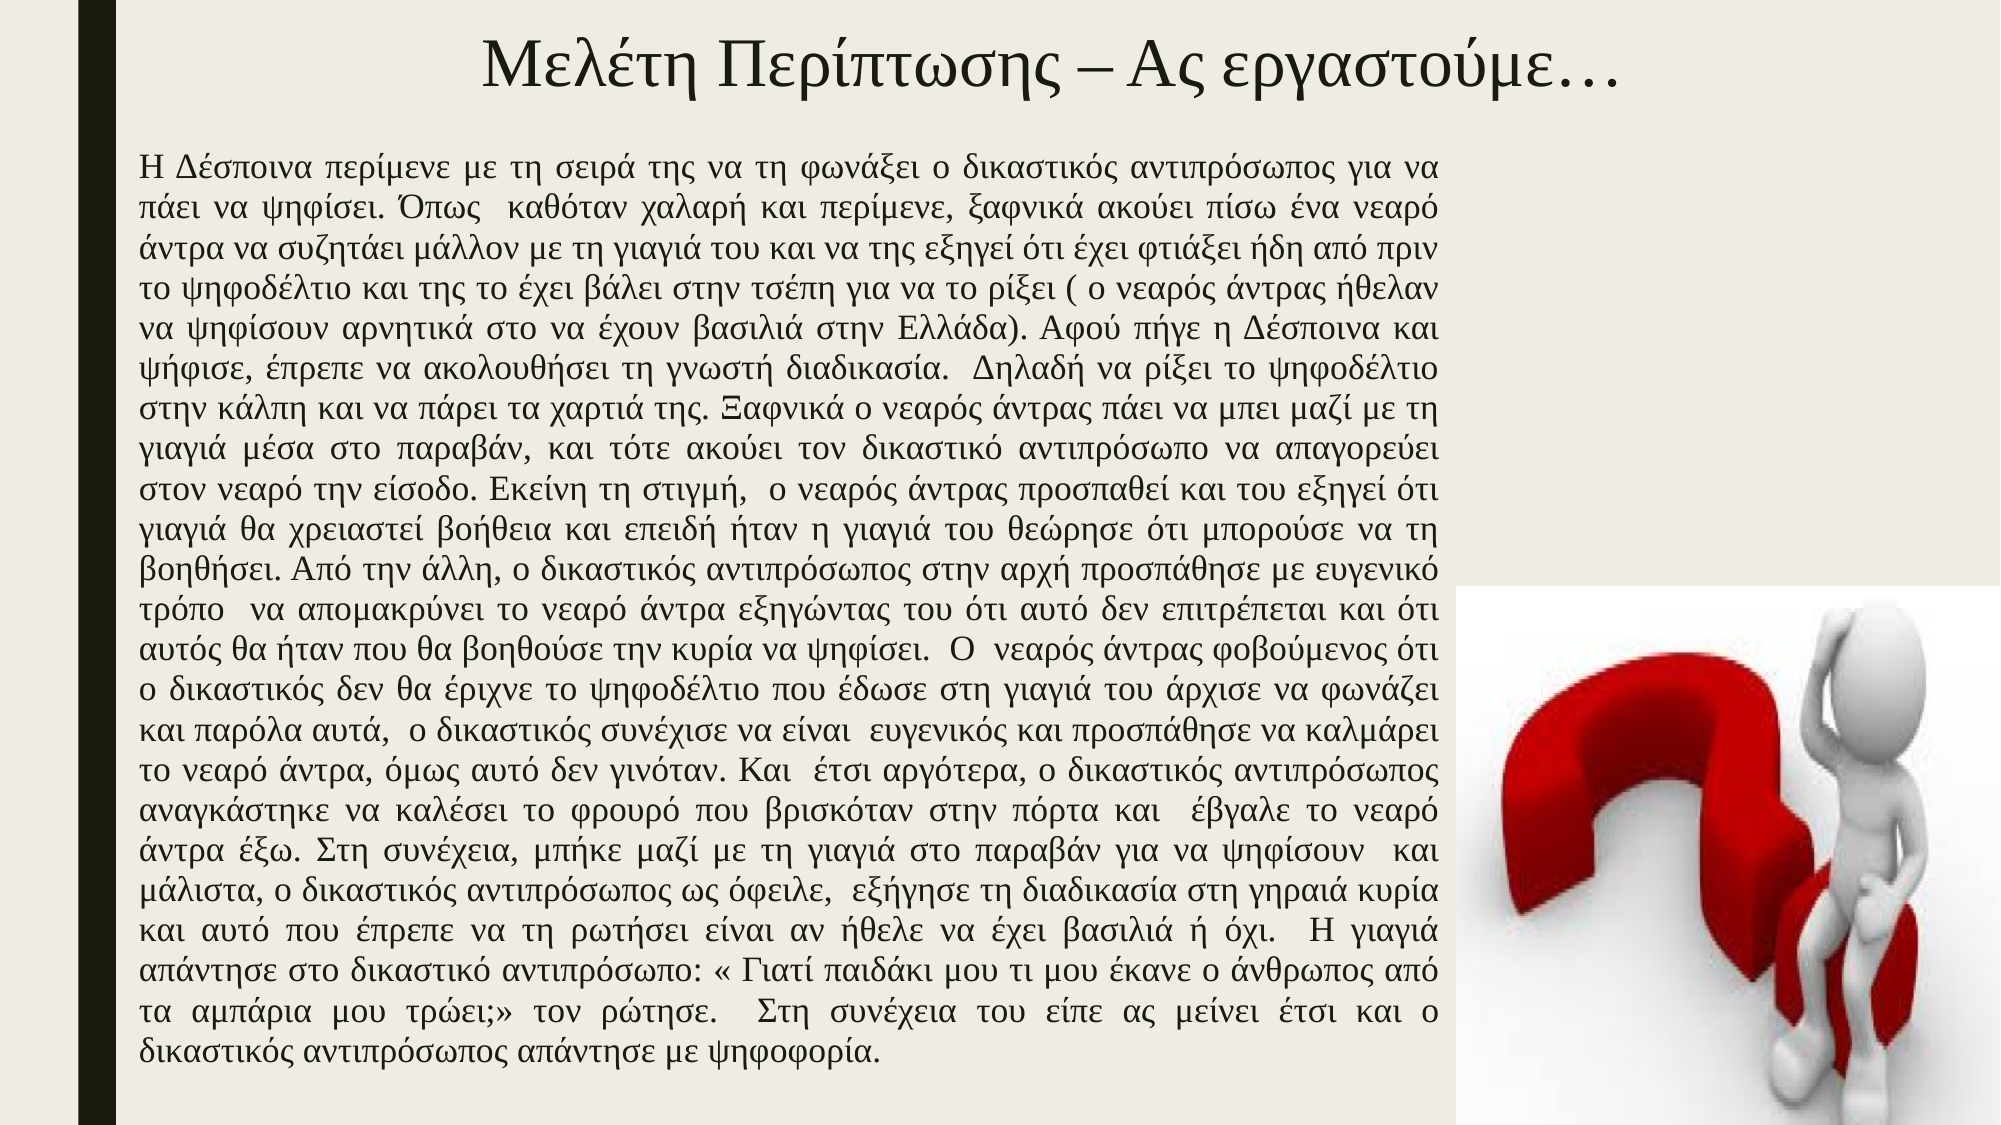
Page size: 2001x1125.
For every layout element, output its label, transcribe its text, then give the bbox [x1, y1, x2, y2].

list Η Δέσποινα περίμενε με τη σειρά της να τη φωνάξει ο δικαστικός αντιπρόσωπος για να πάει να ψηφίσει. Όπως καθόταν χαλαρή και περίμενε, ξαφνικά ακούει πίσω ένα νεαρό άντρα να συζητάει μάλλον με τη γιαγιά του και να της εξηγεί ότι έχει φτιάξει ήδη από πριν το ψηφοδέλτιο και της το έχει βάλει στην τσέπη για να το ρίξει ( ο νεαρός άντρας ήθελαν να ψηφίσουν αρνητικά στο να έχουν βασιλιά στην Ελλάδα). Αφού πήγε η Δέσποινα και ψήφισε, έπρεπε να ακολουθήσει τη γνωστή διαδικασία. Δηλαδή να ρίξει το ψηφοδέλτιο στην κάλπη και να πάρει τα χαρτιά της. Ξαφνικά ο νεαρός άντρας πάει να μπει μαζί με τη γιαγιά μέσα στο παραβάν, και τότε ακούει τον δικαστικό αντιπρόσωπο να απαγορεύει στον νεαρό την είσοδο. Εκείνη τη στιγμή, ο νεαρός άντρας προσπαθεί και του εξηγεί ότι γιαγιά θα χρειαστεί βοήθεια και επειδή ήταν η γιαγιά του θεώρησε ότι μπορούσε να τη βοηθήσει. Από την άλλη, ο δικαστικός αντιπρόσωπος στην αρχή προσπάθησε με ευγενικό τρόπο να απομακρύνει το νεαρό άντρα εξηγώντας του ότι αυτό δεν επιτρέπεται και ότι αυτός θα ήταν που θα βοηθούσε την κυρία να ψηφίσει. Ο νεαρός άντρας φοβούμενος ότι ο δικαστικός δεν θα έριχνε το ψηφοδέλτιο που έδωσε στη γιαγιά του άρχισε να φωνάζει και παρόλα αυτά, ο δικαστικός συνέχισε να είναι ευγενικός και προσπάθησε να καλμάρει το νεαρό άντρα, όμως αυτό δεν γινόταν. Και έτσι αργότερα, ο δικαστικός αντιπρόσωπος αναγκάστηκε να καλέσει το φρουρό που βρισκόταν στην πόρτα και έβγαλε το νεαρό άντρα έξω. Στη συνέχεια, μπήκε μαζί με τη γιαγιά στο παραβάν για να ψηφίσουν και μάλιστα, ο δικαστικός αντιπρόσωπος ως όφειλε, εξήγησε τη διαδικασία στη γηραιά κυρία και αυτό που έπρεπε να τη ρωτήσει είναι αν ήθελε να έχει βασιλιά ή όχι. Η γιαγιά απάντησε στο δικαστικό αντιπρόσωπο: « Γιατί παιδάκι μου τι μου έκανε ο άνθρωπος από τα αμπάρια μου τρώει;» τον ρώτησε. Στη συνέχεια του είπε ας μείνει έτσι και ο δικαστικός αντιπρόσωπος απάντησε με ψηφοφορία. [123, 139, 1457, 1106]
title Μελέτη Περίπτωσης – Ας εργαστούμε… [266, 19, 1842, 109]
picture [1456, 586, 2000, 1125]
